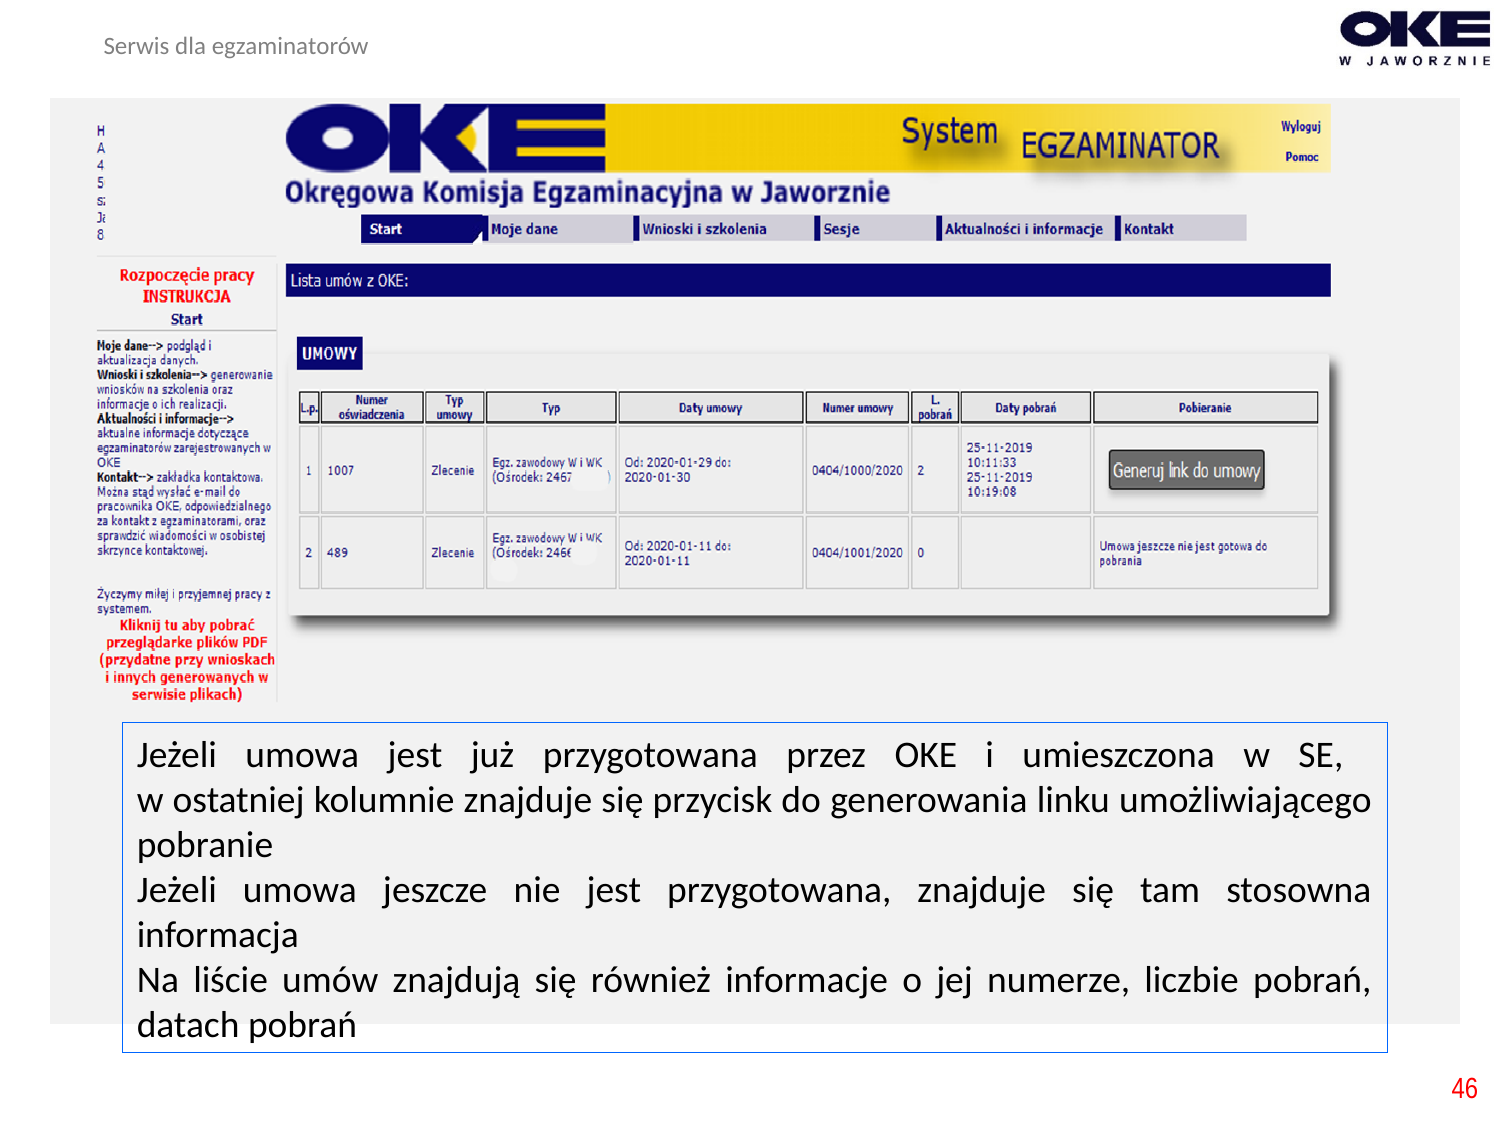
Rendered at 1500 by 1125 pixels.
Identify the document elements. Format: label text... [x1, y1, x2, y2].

text_box Jeżeli umowa jest już przygotowana przez OKE i umieszczona w SE, w ostatniej kolumnie znajduje się przycisk do generowania linku umożliwiającego pobranie Jeżeli umowa jeszcze nie jest przygotowana, znajduje się tam stosowna informacja Na liście umów znajdują się również informacje o jej numerze, liczbie pobrań, datach pobrań [122, 1033, 1388, 1053]
picture [1336, 8, 1494, 69]
text_box Serwis dla egzaminatorów [88, 22, 490, 68]
slide_number 46 [1155, 1056, 1494, 1117]
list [50, 98, 1460, 1025]
